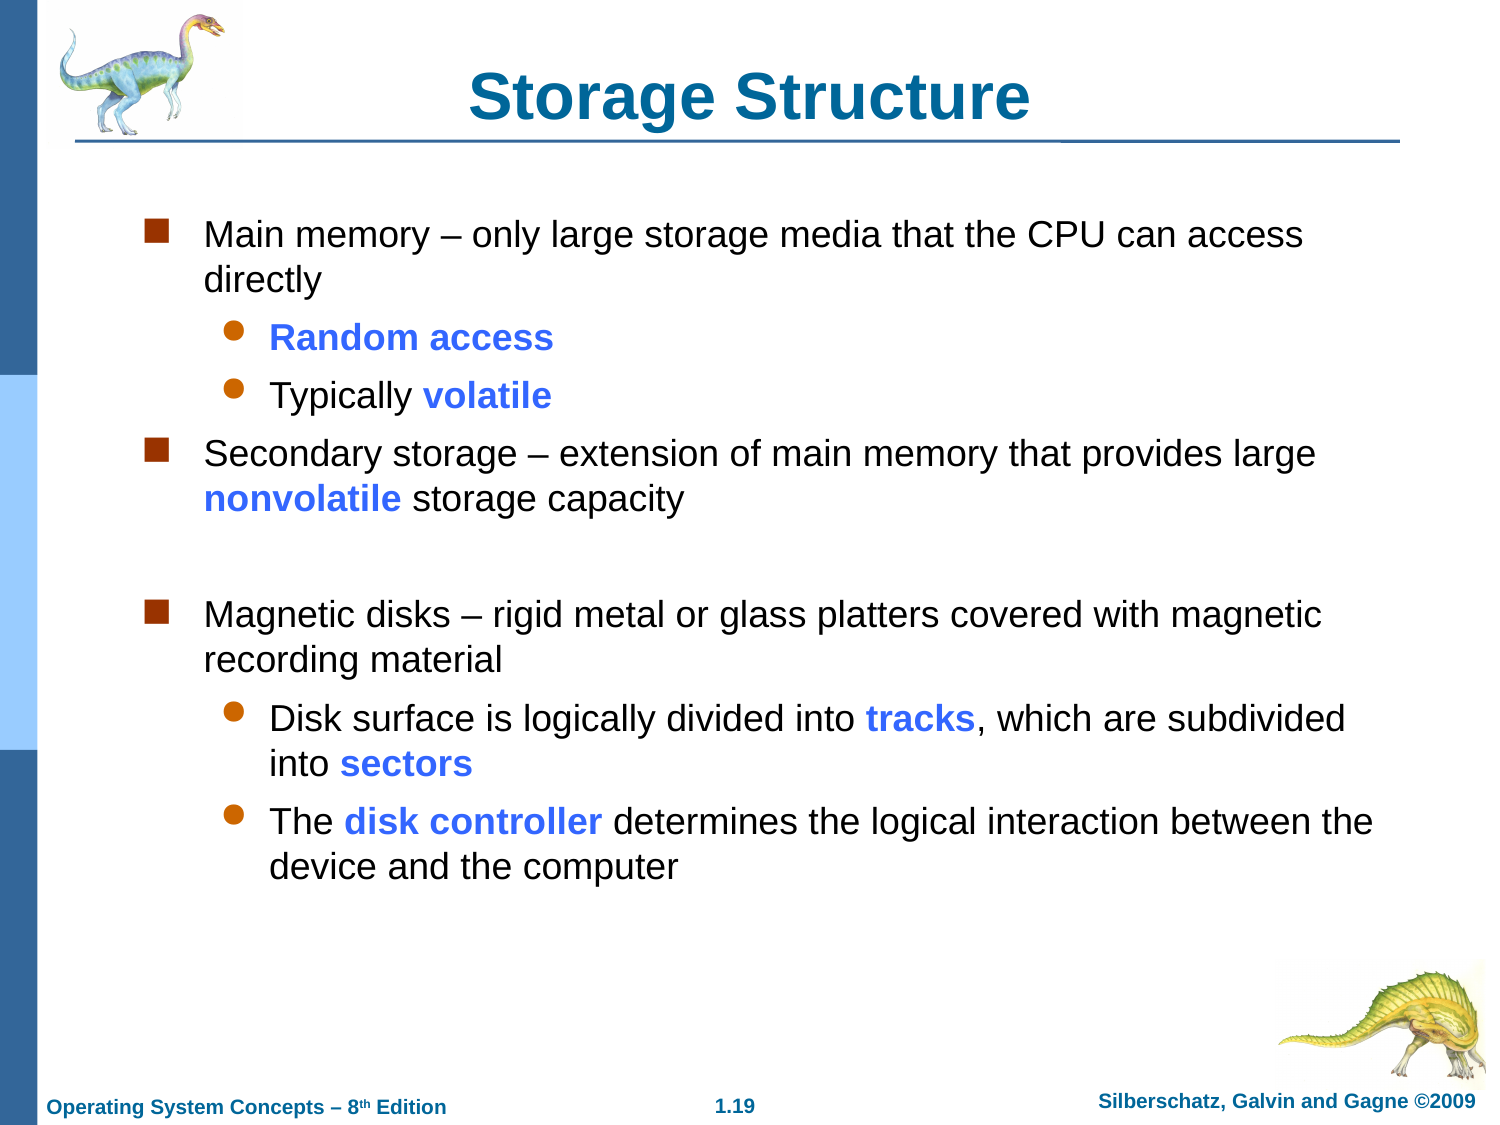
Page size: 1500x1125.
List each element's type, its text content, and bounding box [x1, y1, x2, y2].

picture [46, 0, 243, 149]
title Storage Structure [75, 45, 1425, 141]
picture [1275, 959, 1486, 1090]
list Main memory – only large storage media that the CPU can access directly Random access Typically volatile Secondary storage – extension of main memory that provides large nonvolatile storage capacity Magnetic disks – rigid metal or glass platters covered with magnetic recording material Disk surface is logically divided into tracks, which are subdivided into sectors The disk controller determines the logical interaction between the device and the computer [132, 202, 1392, 946]
